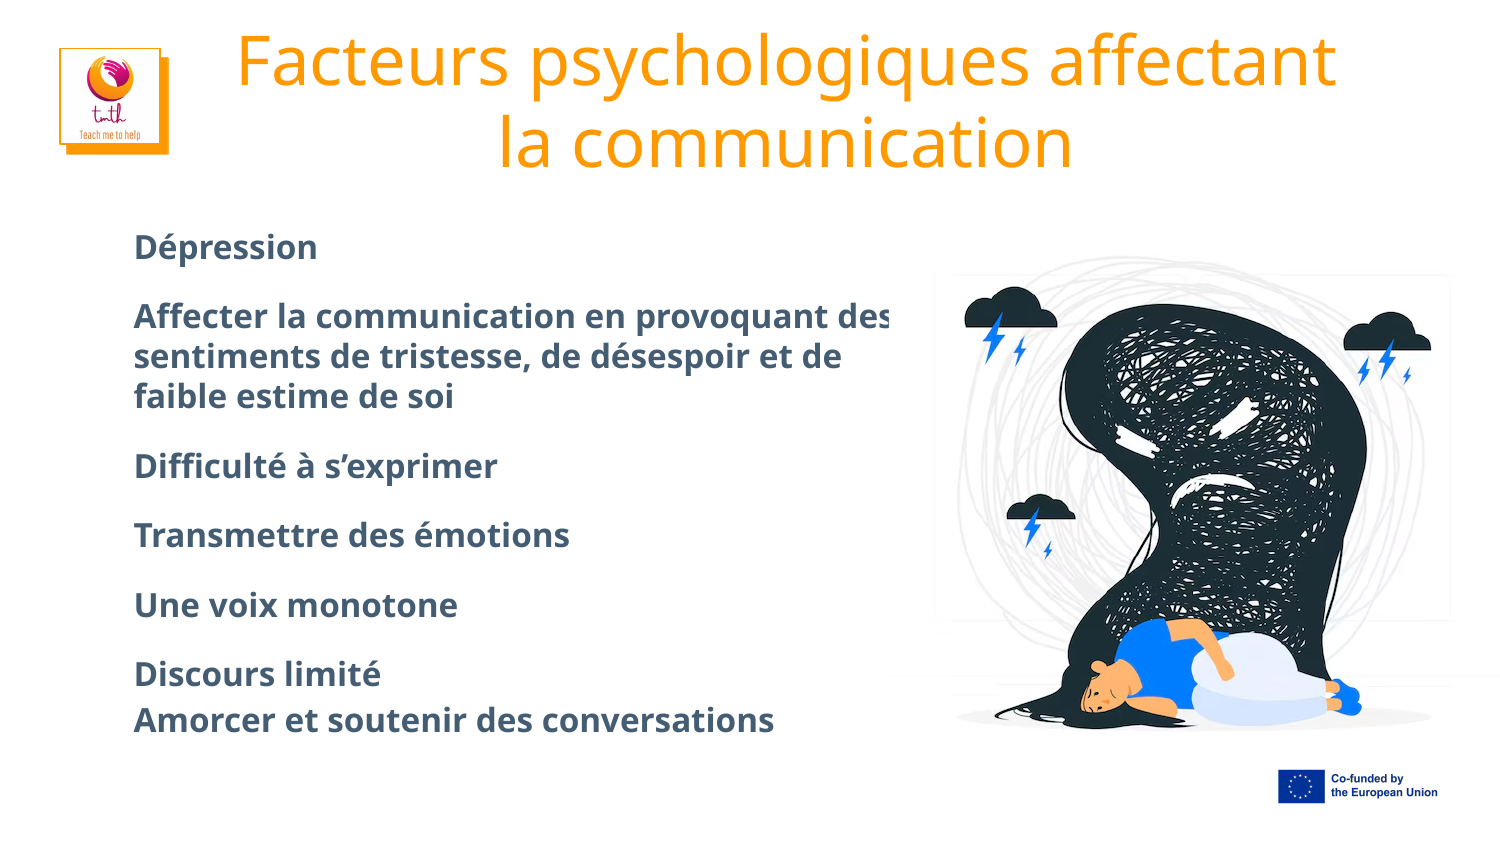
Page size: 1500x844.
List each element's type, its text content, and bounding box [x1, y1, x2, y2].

picture [61, 49, 159, 143]
picture [1278, 767, 1440, 806]
picture [888, 206, 1500, 754]
list Dépression Affecter la communication en provoquant des sentiments de tristesse, de désespoir et de faible estime de soi Difficulté à s’exprimer Transmettre des émotions Une voix monotone Discours limité Amorcer et soutenir des conversations [118, 210, 884, 750]
title Facteurs psychologiques affectant la communication [191, 51, 1382, 146]
